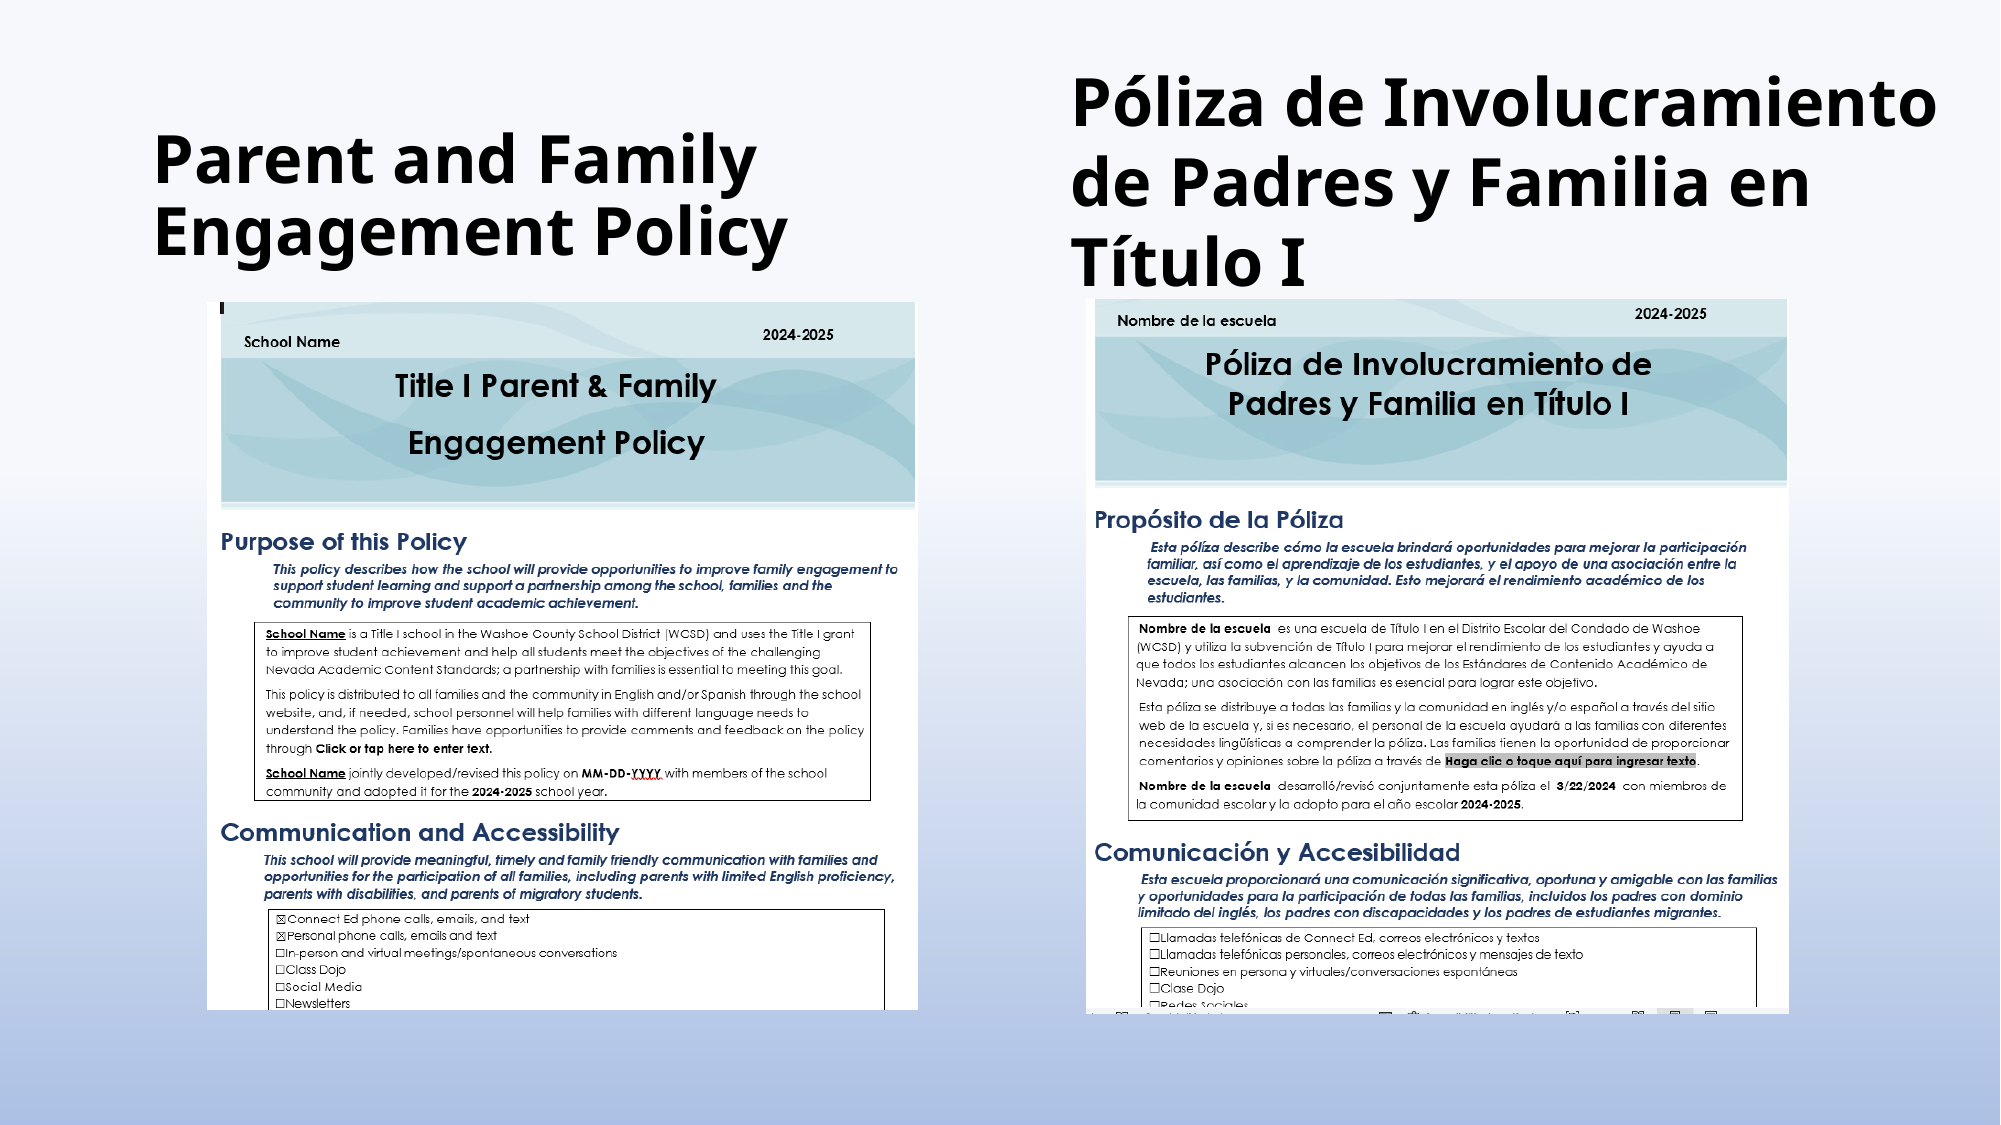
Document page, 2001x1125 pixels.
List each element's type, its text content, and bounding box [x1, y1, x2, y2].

text_box Póliza de Involucramiento de Padres y Familia en Título I [1055, 52, 2000, 307]
title Parent and Family Engagement Policy [137, 59, 1055, 278]
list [207, 302, 918, 1010]
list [1086, 299, 1789, 1014]
